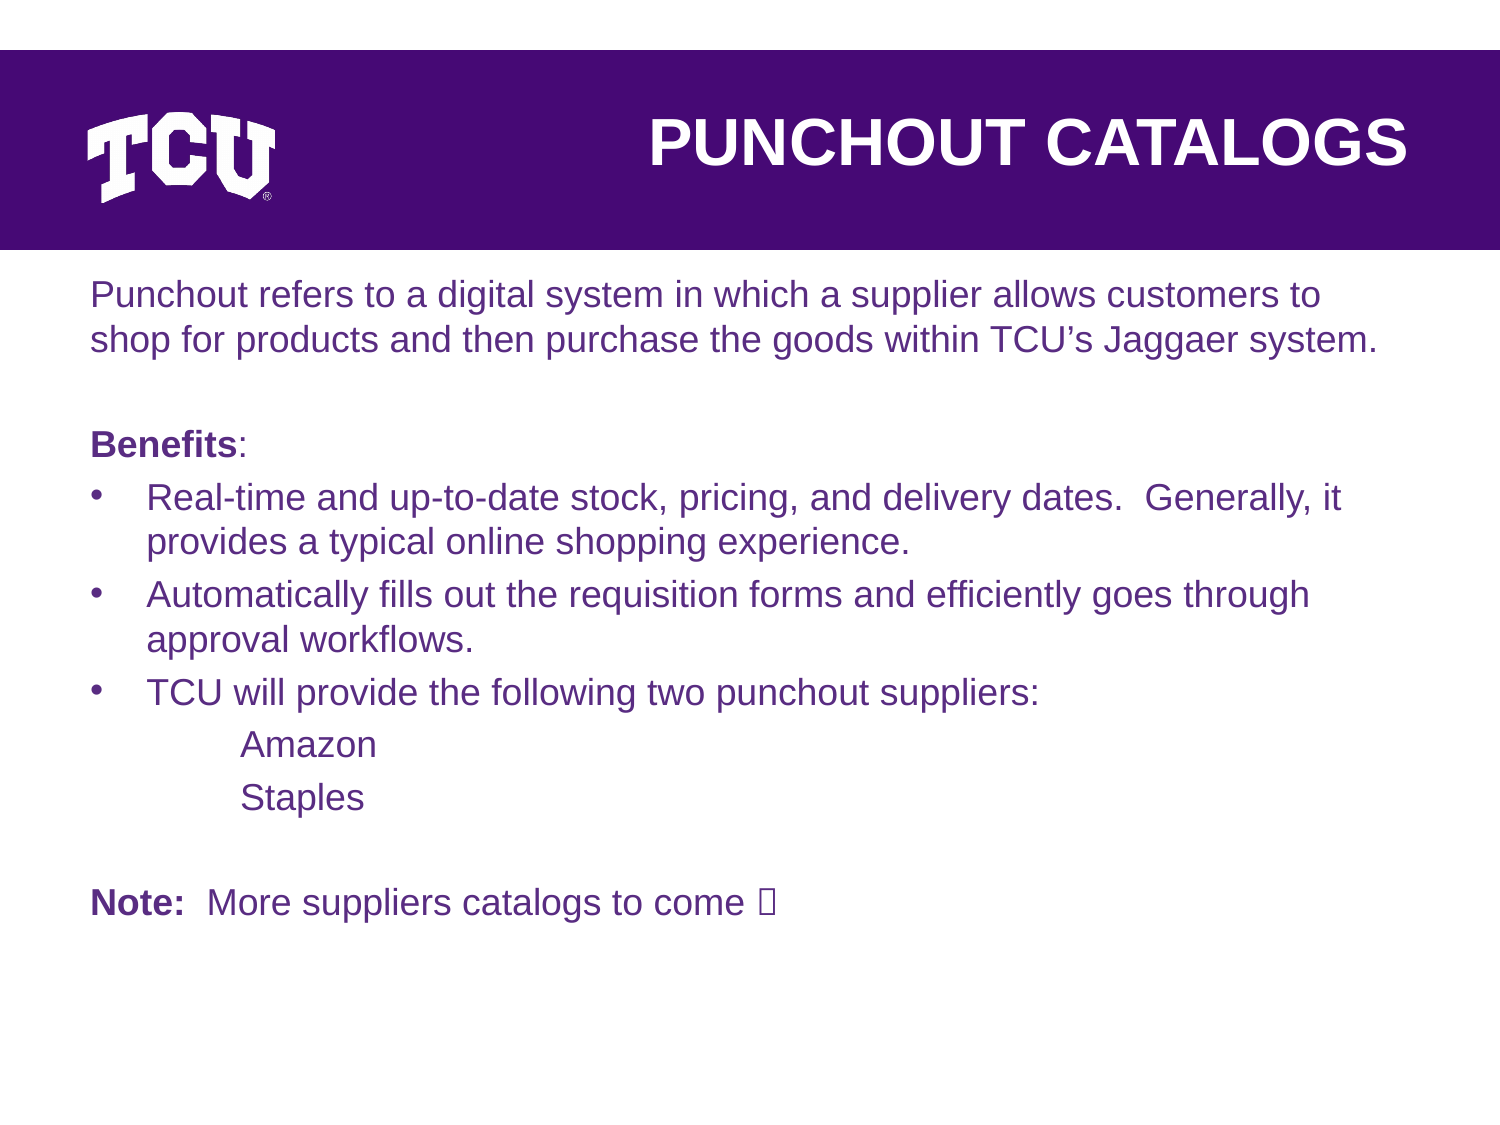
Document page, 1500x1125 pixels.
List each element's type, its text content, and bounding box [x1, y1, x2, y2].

list Punchout refers to a digital system in which a supplier allows customers to shop for products and then purchase the goods within TCU’s Jaggaer system. Benefits: Real-time and up-to-date stock, pricing, and delivery dates. Generally, it provides a typical online shopping experience. Automatically fills out the requisition forms and efficiently goes through approval workflows. TCU will provide the following two punchout suppliers: Amazon Staples Note: More suppliers catalogs to come  [75, 262, 1425, 1005]
title PUNCHOUT CATALOGS [375, 45, 1425, 233]
